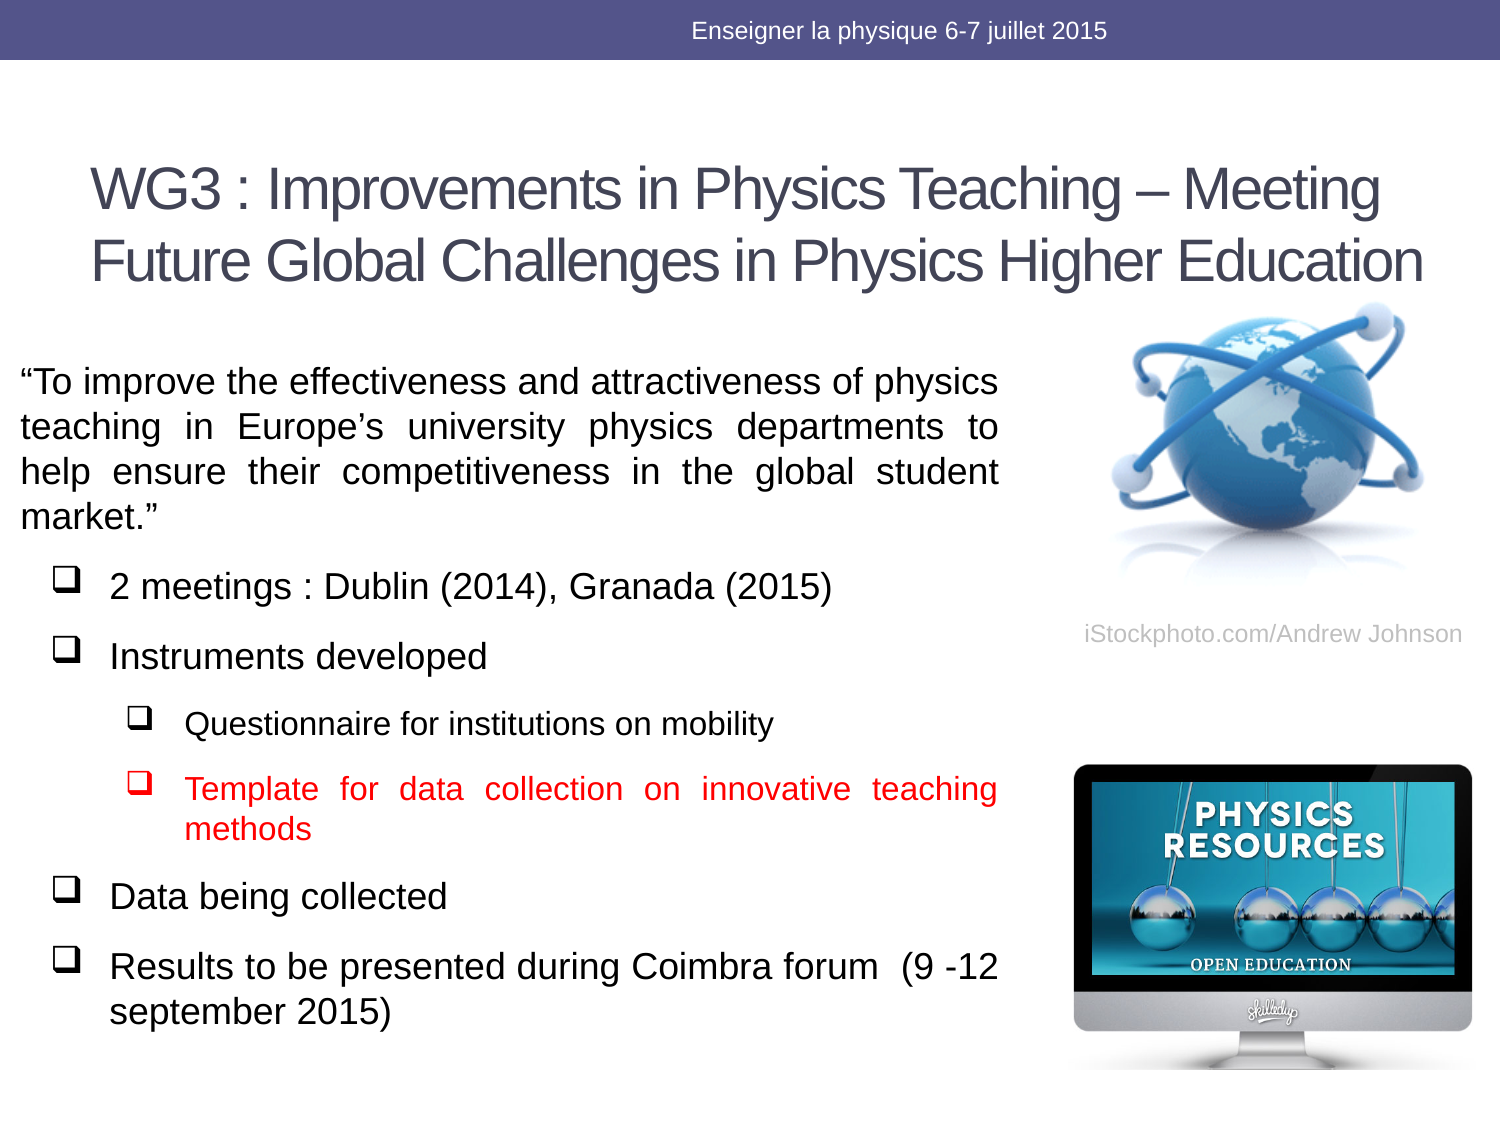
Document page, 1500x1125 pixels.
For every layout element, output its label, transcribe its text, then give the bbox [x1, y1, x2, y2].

text_box iStockphoto.com/Andrew Johnson [1069, 612, 1479, 655]
picture [951, 290, 1500, 604]
text_box “To improve the effectiveness and attractiveness of physics teaching in Europe’s university physics departments to help ensure their competitiveness in the global student market.” 2 meetings : Dublin (2014), Granada (2015) Instruments developed Questionnaire for institutions on mobility Template for data collection on innovative teaching methods Data being collected Results to be presented during Coimbra forum (9 -12 september 2015) [5, 349, 1014, 1040]
title WG3 : Improvements in Physics Teaching – Meeting Future Global Challenges in Physics Higher Education [75, 140, 1483, 303]
footer Enseigner la physique 6-7 juillet 2015 [562, 3, 1238, 57]
picture [1068, 763, 1476, 1070]
